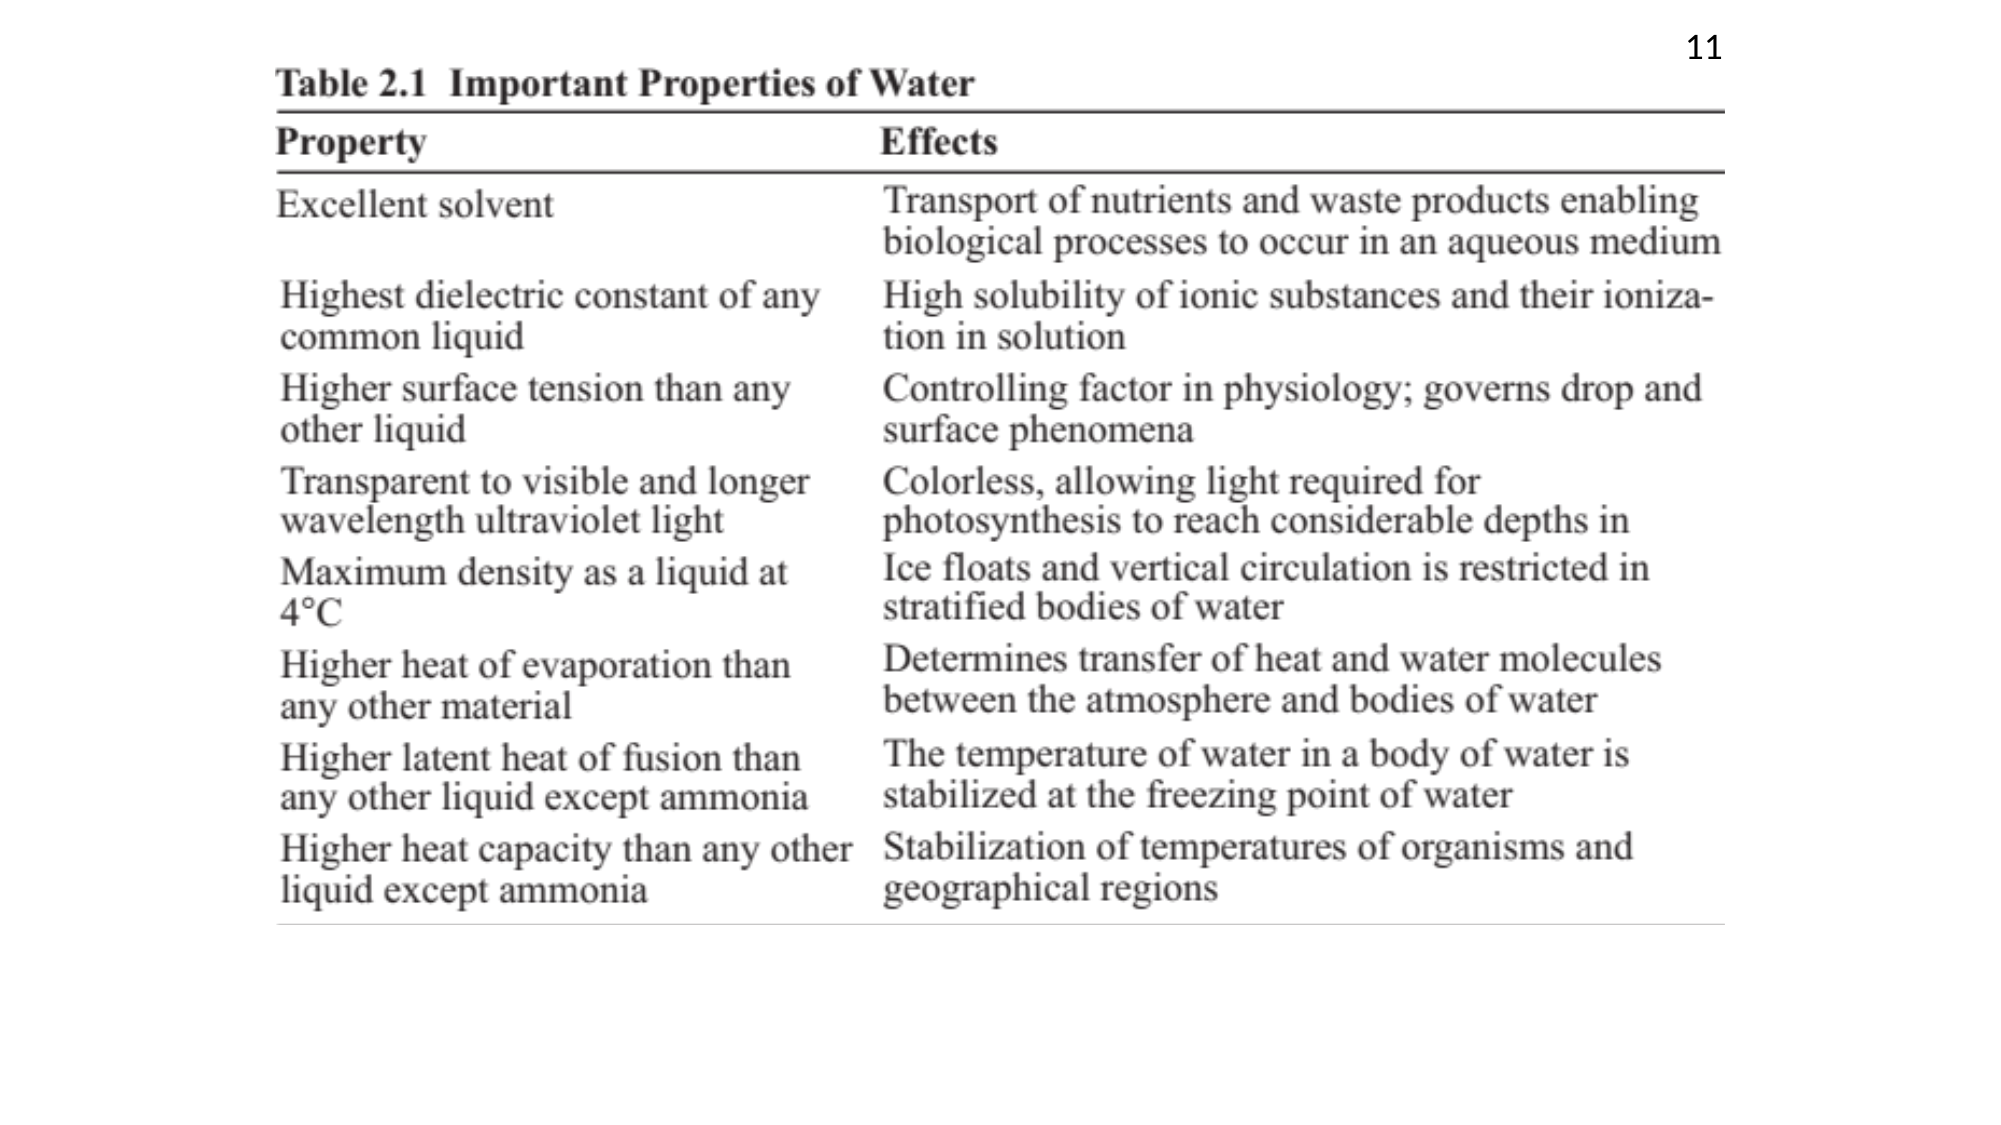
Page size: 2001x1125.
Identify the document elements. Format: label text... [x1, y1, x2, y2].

text_box 11 [1649, 14, 1738, 74]
picture [274, 62, 1725, 925]
